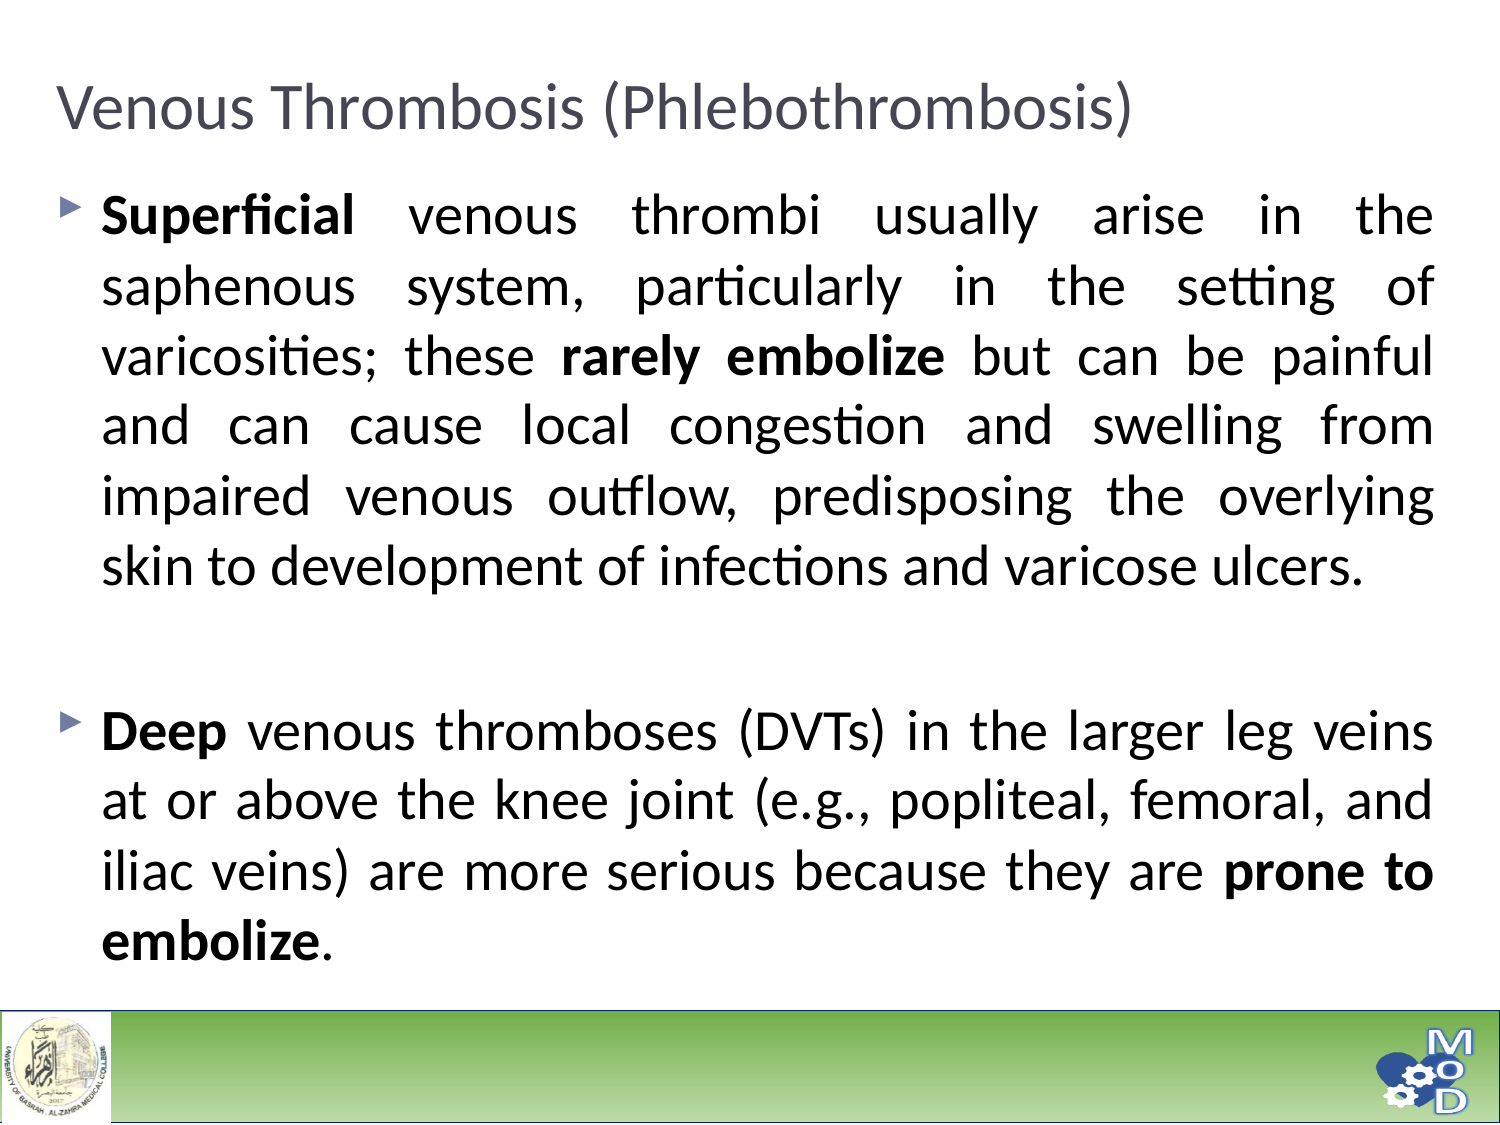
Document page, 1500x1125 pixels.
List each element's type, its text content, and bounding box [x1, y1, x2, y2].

picture [1358, 997, 1500, 1125]
picture [1, 1012, 111, 1123]
text_box Superficial venous thrombi usually arise in the saphenous system, particularly in the setting of varicosities; these rarely embolize but can be painful and can cause local congestion and swelling from impaired venous outflow, predisposing the overlying skin to development of infections and varicose ulcers. Deep venous thromboses (DVTs) in the larger leg veins at or above the knee joint (e.g., popliteal, femoral, and iliac veins) are more serious because they are prone to embolize. [41, 169, 1450, 1125]
text_box Venous Thrombosis (Phlebothrombosis) [41, 55, 1435, 150]
